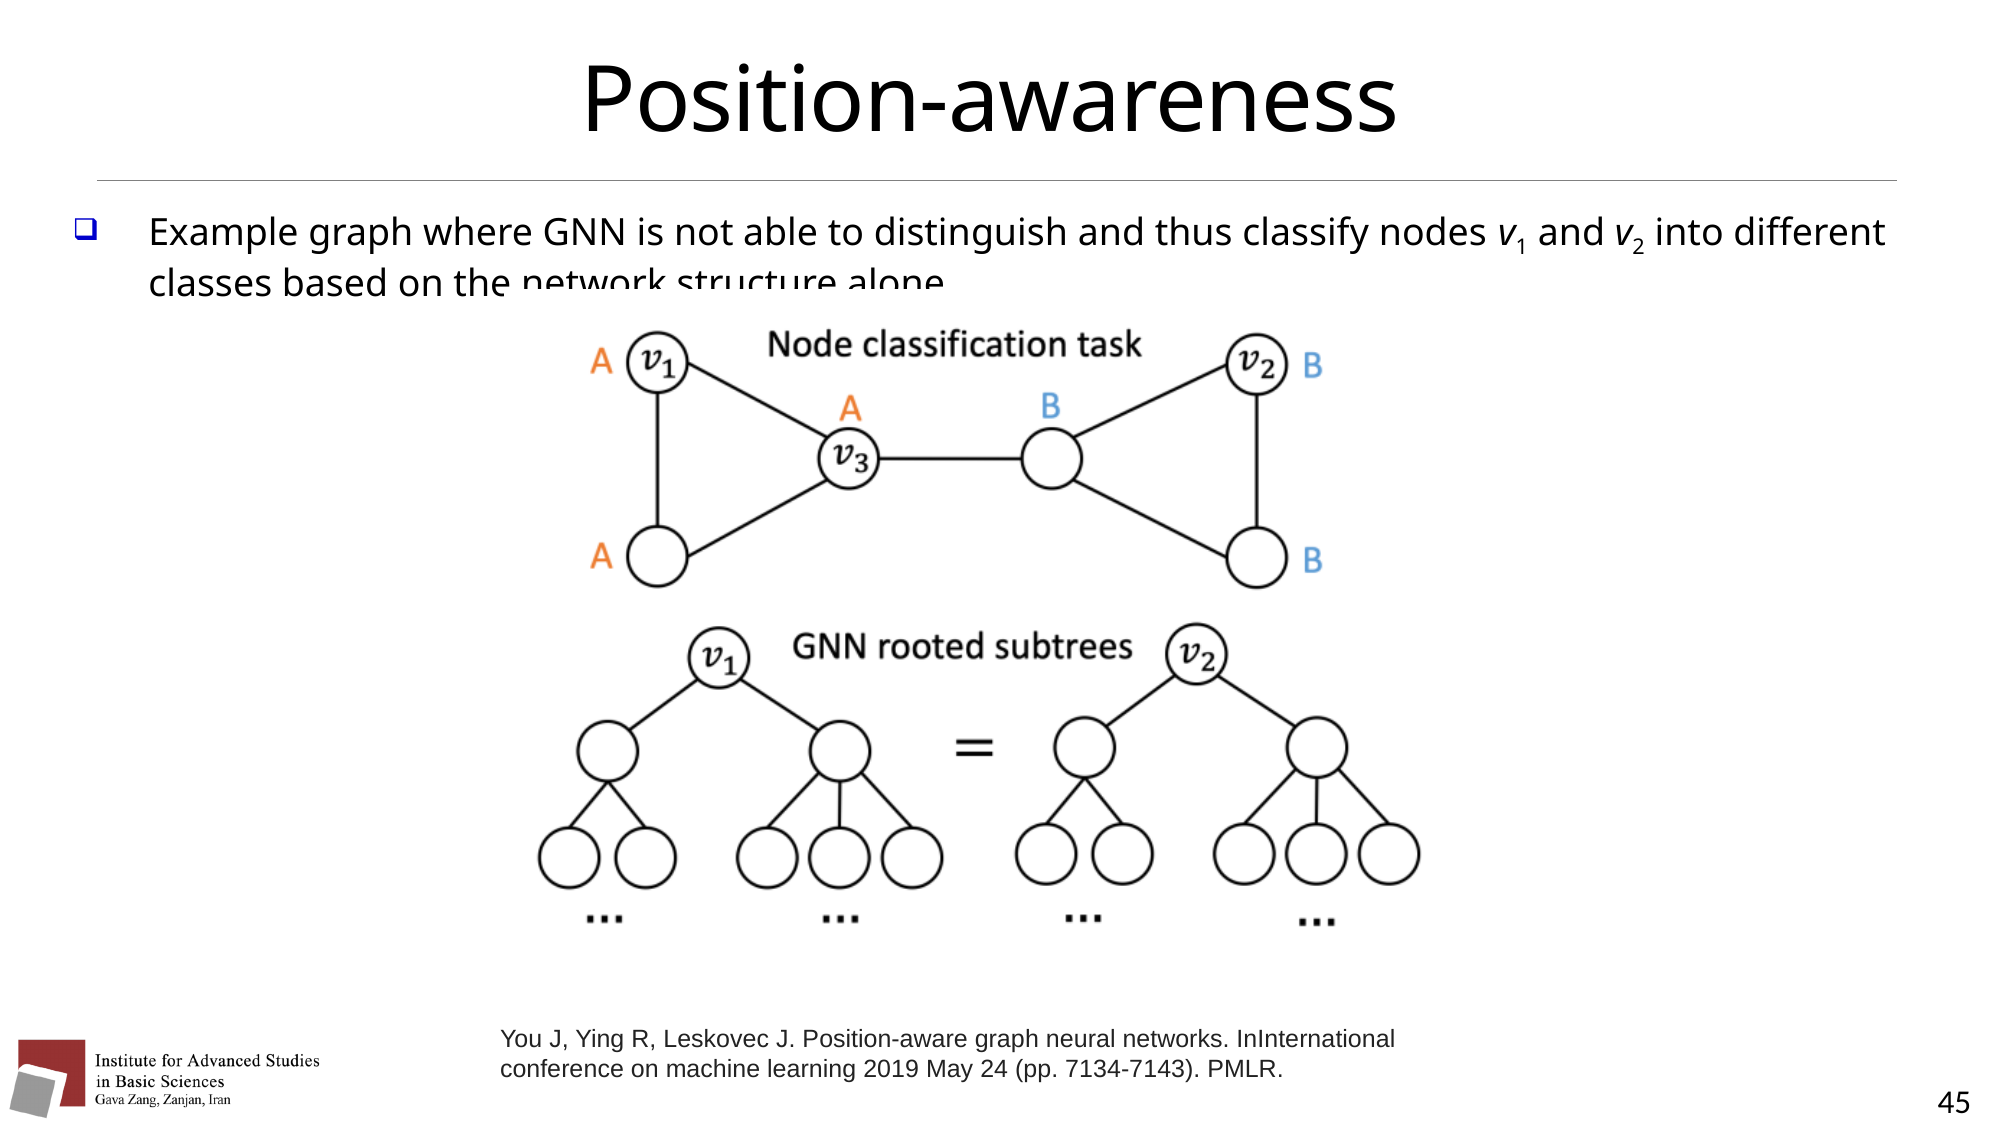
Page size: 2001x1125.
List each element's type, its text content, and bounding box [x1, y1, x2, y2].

picture [503, 288, 1443, 948]
picture [0, 1018, 342, 1125]
title Position-awareness [57, 36, 1923, 158]
text_box You J, Ying R, Leskovec J. Position-aware graph neural networks. InInternational conference on machine learning 2019 May 24 (pp. 7134-7143). PMLR. [485, 1014, 1541, 1090]
list Example graph where GNN is not able to distinguish and thus classify nodes v1 and v2 into different classes based on the network structure alone. [57, 200, 1929, 1084]
